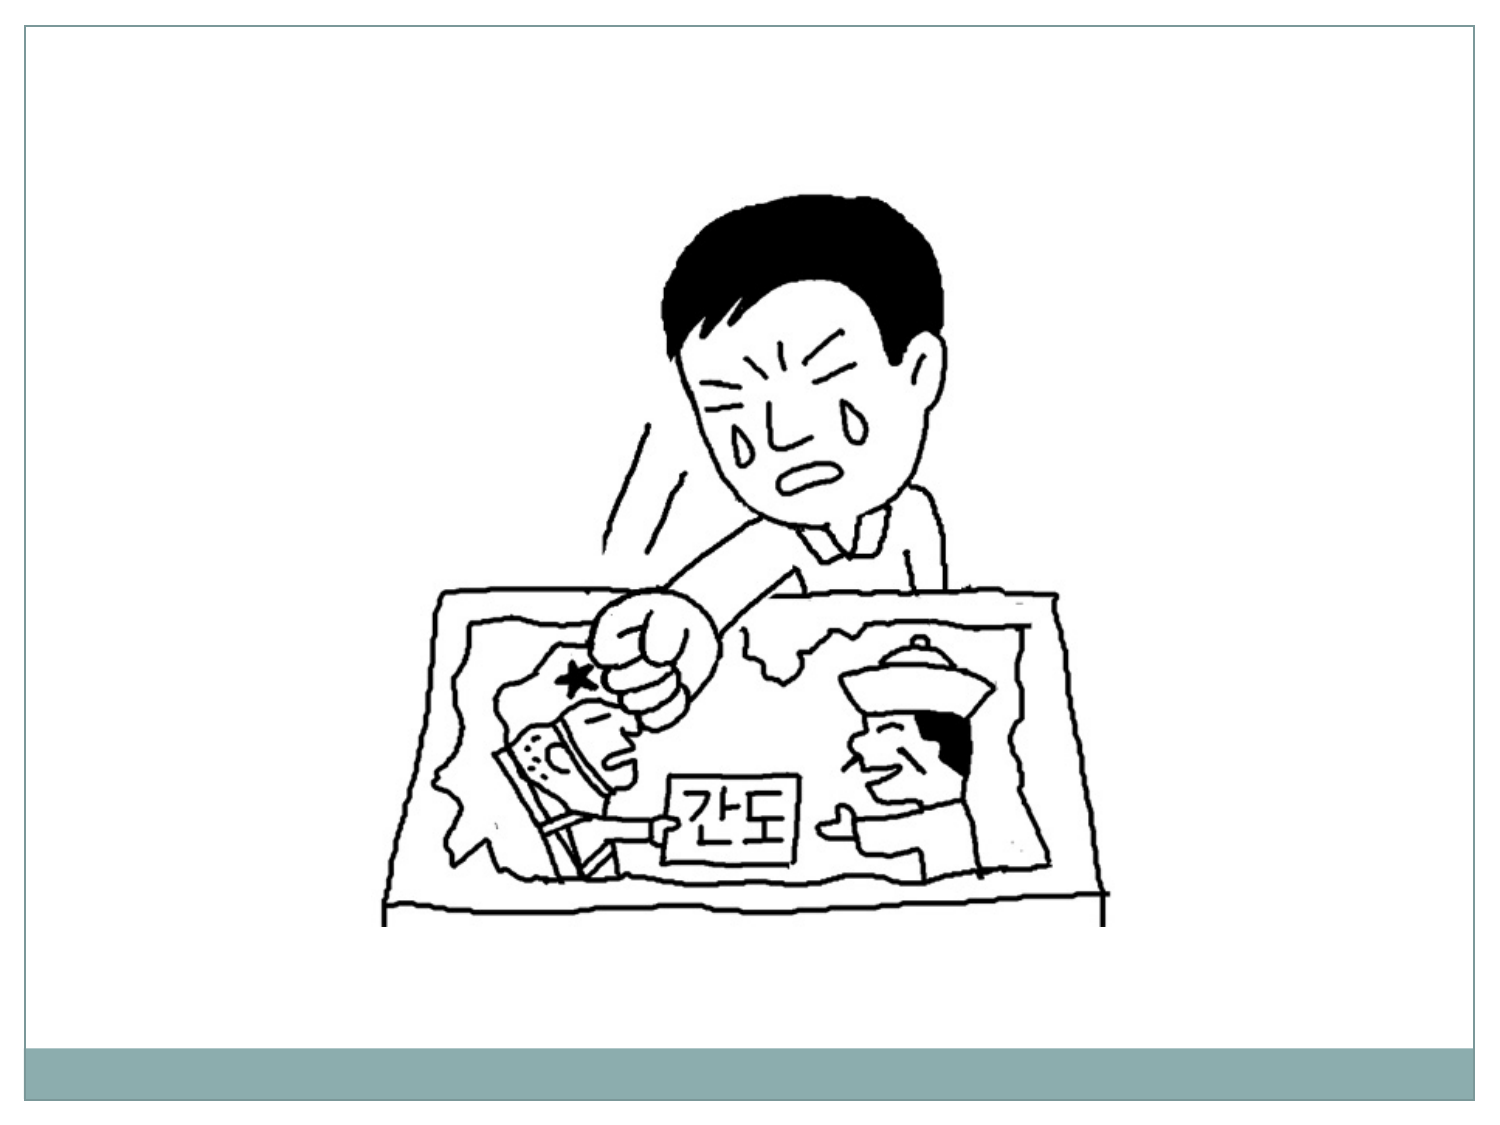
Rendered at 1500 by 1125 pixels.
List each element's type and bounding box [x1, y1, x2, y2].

picture [371, 184, 1115, 928]
